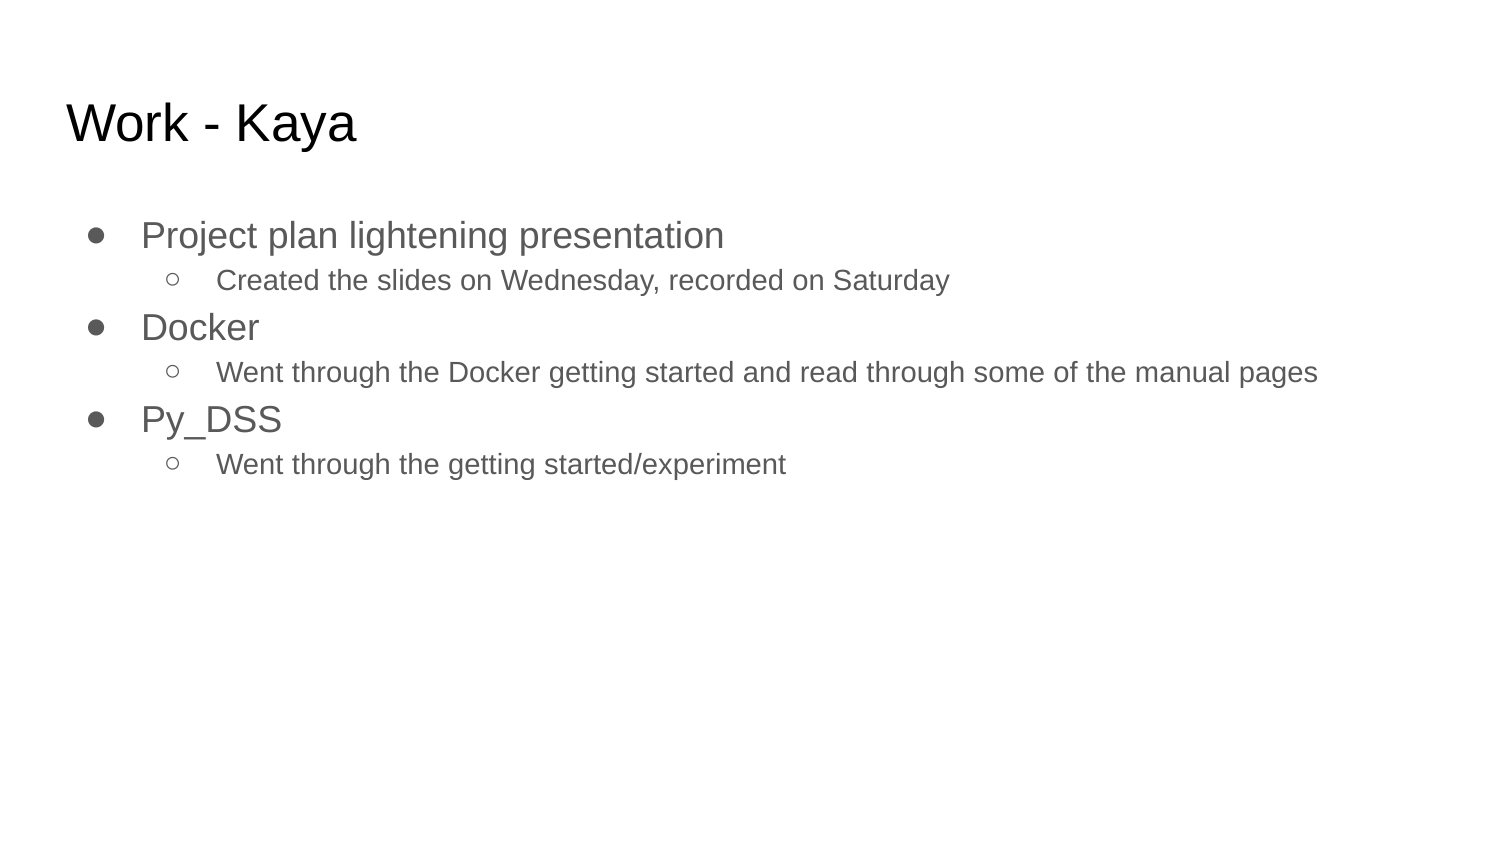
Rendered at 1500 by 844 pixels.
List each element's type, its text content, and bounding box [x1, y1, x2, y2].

title Work - Kaya [51, 72, 1449, 167]
list Project plan lightening presentation Created the slides on Wednesday, recorded on Saturday Docker Went through the Docker getting started and read through some of the manual pages Py_DSS Went through the getting started/experiment [51, 189, 1449, 750]
